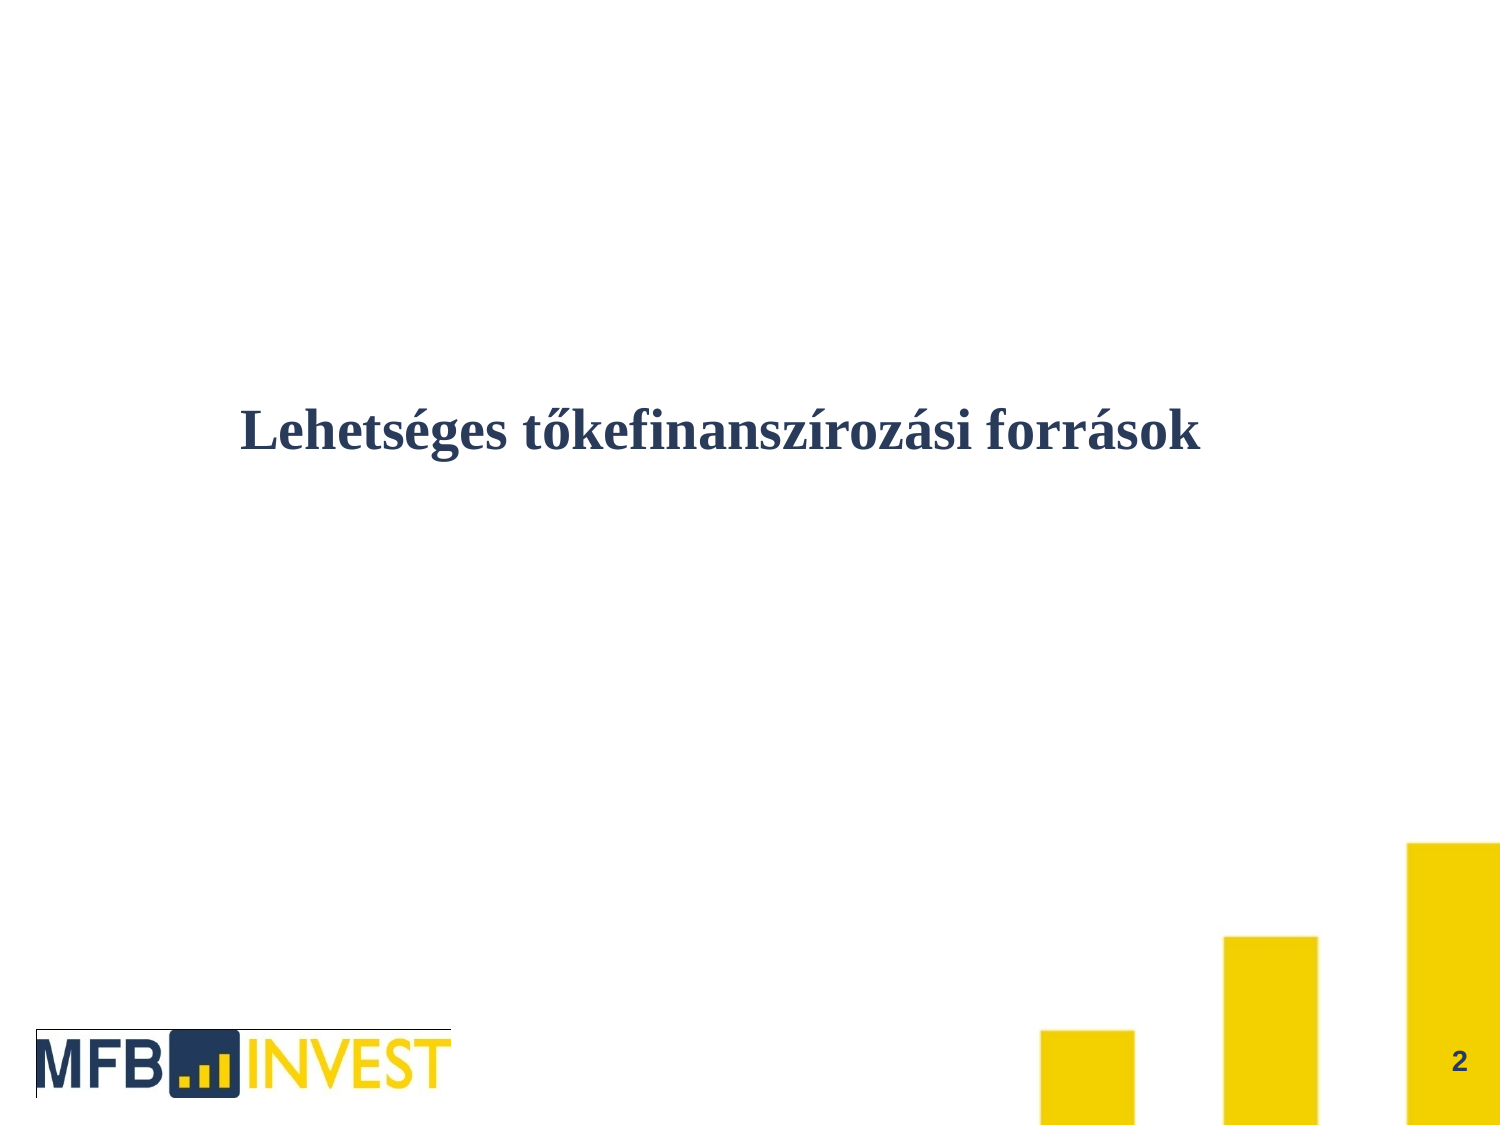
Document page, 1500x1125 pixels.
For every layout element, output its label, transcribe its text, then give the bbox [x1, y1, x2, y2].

picture [0, 0, 1500, 1125]
list Lehetséges tőkefinanszírozási források [41, 373, 1401, 965]
slide_number 2 [1132, 1034, 1484, 1113]
